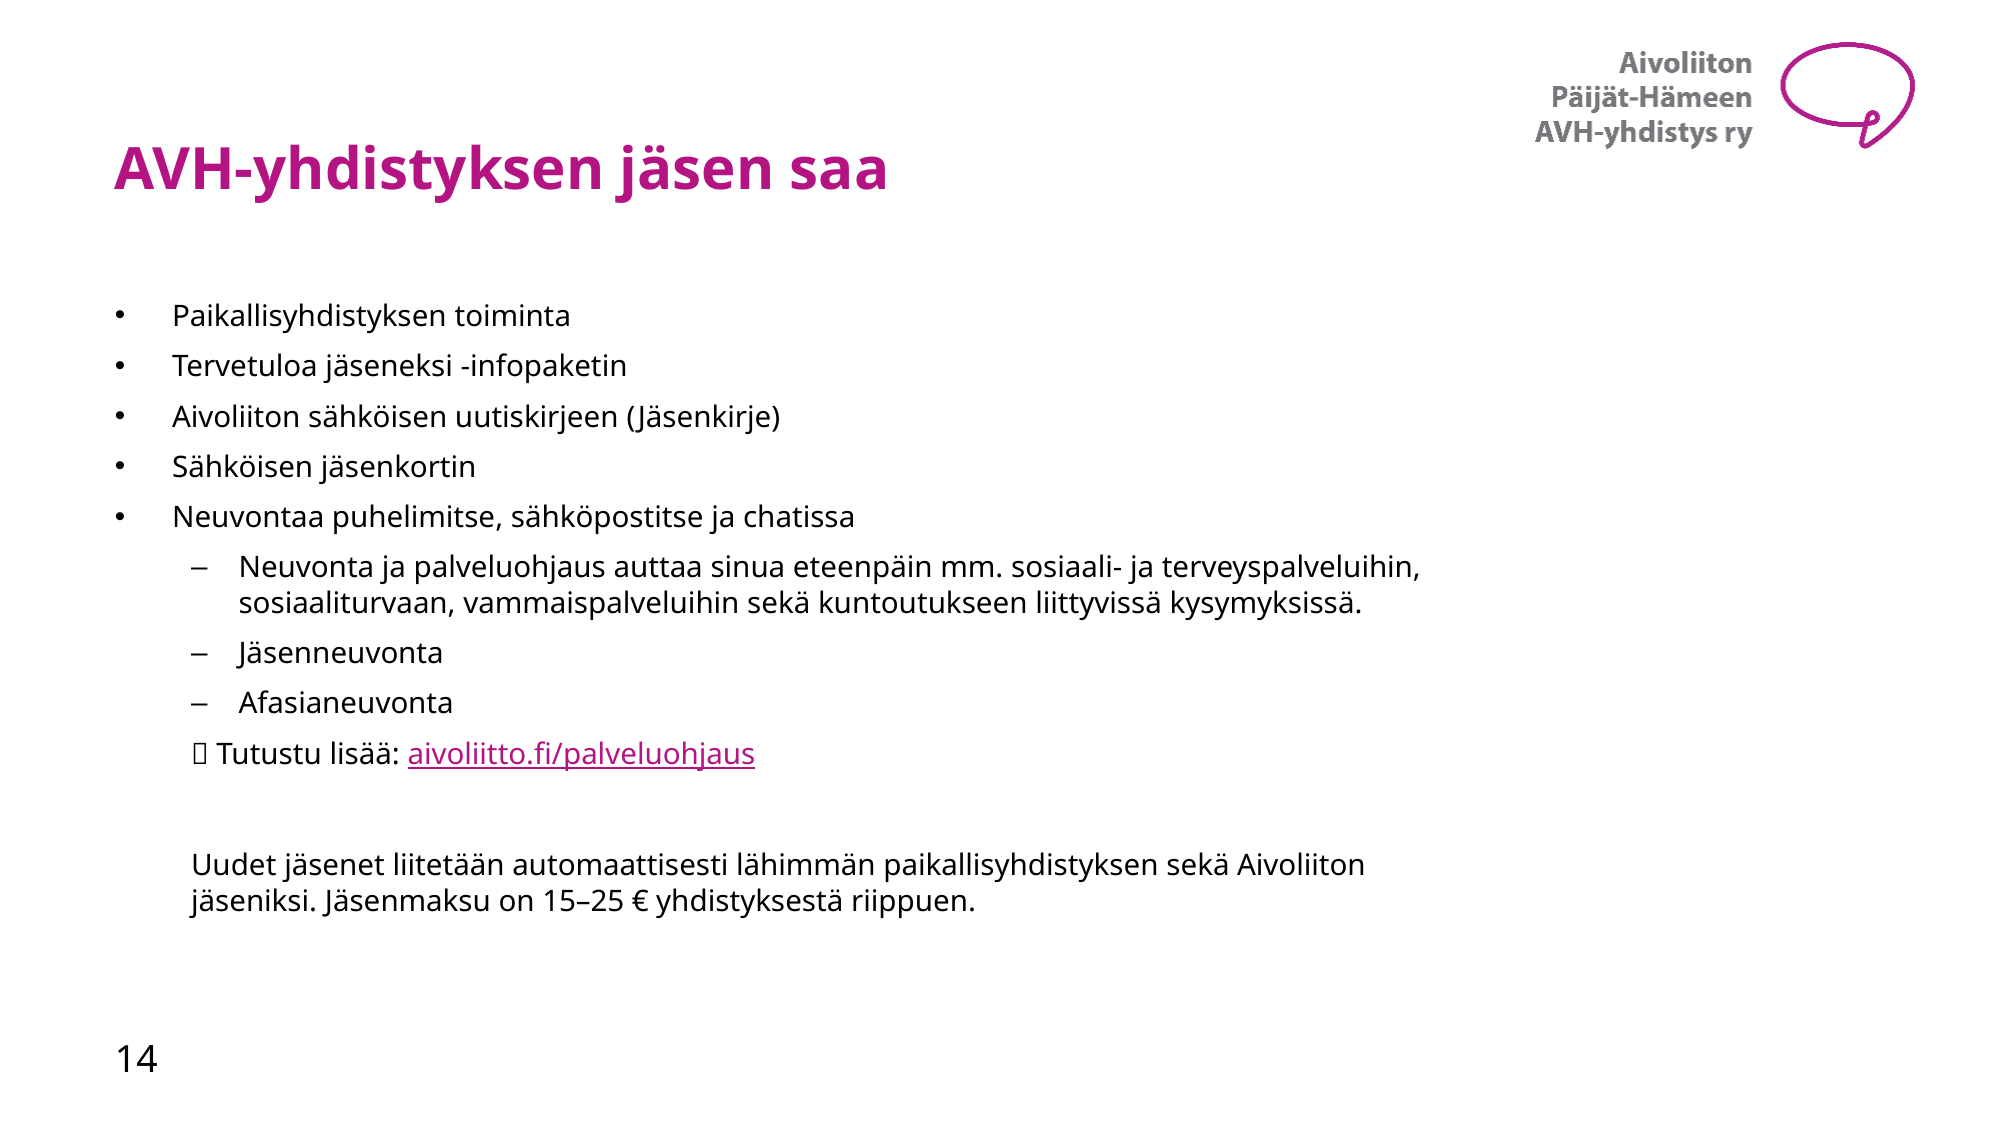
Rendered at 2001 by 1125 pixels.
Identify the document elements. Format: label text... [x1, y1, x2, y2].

picture [1487, 24, 1969, 166]
list Paikallisyhdistyksen toiminta Tervetuloa jäseneksi -infopaketin Aivoliiton sähköisen uutiskirjeen (Jäsenkirje) Sähköisen jäsenkortin Neuvontaa puhelimitse, sähköpostitse ja chatissa Neuvonta ja palveluohjaus auttaa sinua eteenpäin mm. sosiaali- ja terveyspalveluihin, sosiaaliturvaan, vammaispalveluihin sekä kuntoutukseen liittyvissä kysymyksissä. Jäsenneuvonta Afasianeuvonta  Tutustu lisää: aivoliitto.fi/palveluohjaus Uudet jäsenet liitetään automaattisesti lähimmän paikallisyhdistyksen sekä Aivoliiton jäseniksi. Jäsenmaksu on 15–25 € yhdistyksestä riippuen. [99, 289, 1450, 941]
text_box 14 [99, 1027, 285, 1094]
title AVH-yhdistyksen jäsen saa [99, 72, 1434, 260]
